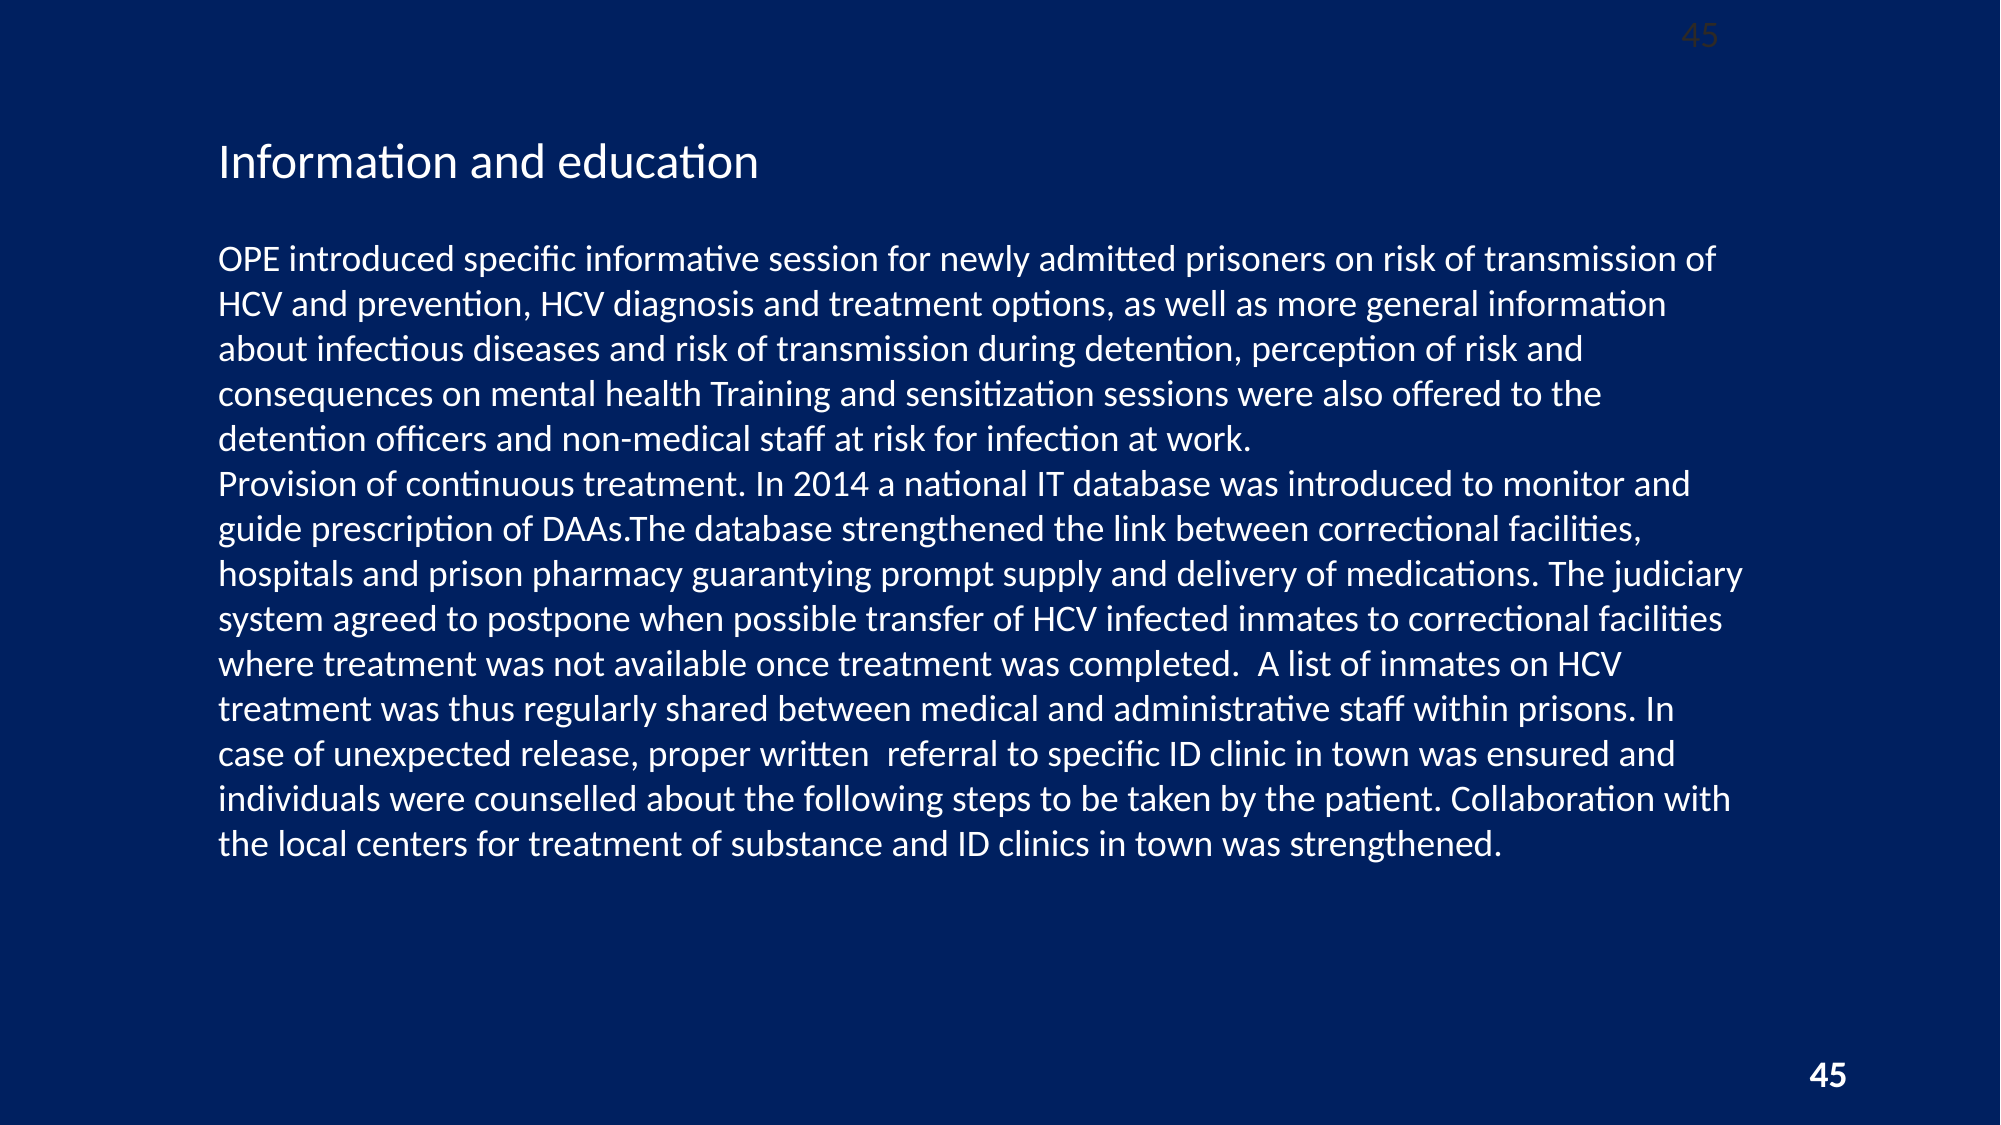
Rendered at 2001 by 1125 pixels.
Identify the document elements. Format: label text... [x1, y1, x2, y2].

slide_number 45 [1666, 3, 1900, 57]
text_box 45 [1412, 1042, 1863, 1103]
text_box Information and education OPE introduced specific informative session for newly admitted prisoners on risk of transmission of HCV and prevention, HCV diagnosis and treatment options, as well as more general information about infectious diseases and risk of transmission during detention, perception of risk and consequences on mental health Training and sensitization sessions were also offered to the detention officers and non-medical staff at risk for infection at work. Provision of continuous treatment. In 2014 a national IT database was introduced to monitor and guide prescription of DAAs.The database strengthened the link between correctional facilities, hospitals and prison pharmacy guarantying prompt supply and delivery of medications. The judiciary system agreed to postpone when possible transfer of HCV infected inmates to correctional facilities where treatment was not available once treatment was completed. A list of inmates on HCV treatment was thus regularly shared between medical and administrative staff within prisons. In case of unexpected release, proper written referral to specific ID clinic in town was ensured and individuals were counselled about the following steps to be taken by the patient. Collaboration with the local centers for treatment of substance and ID clinics in town was strengthened. [203, 121, 1760, 872]
